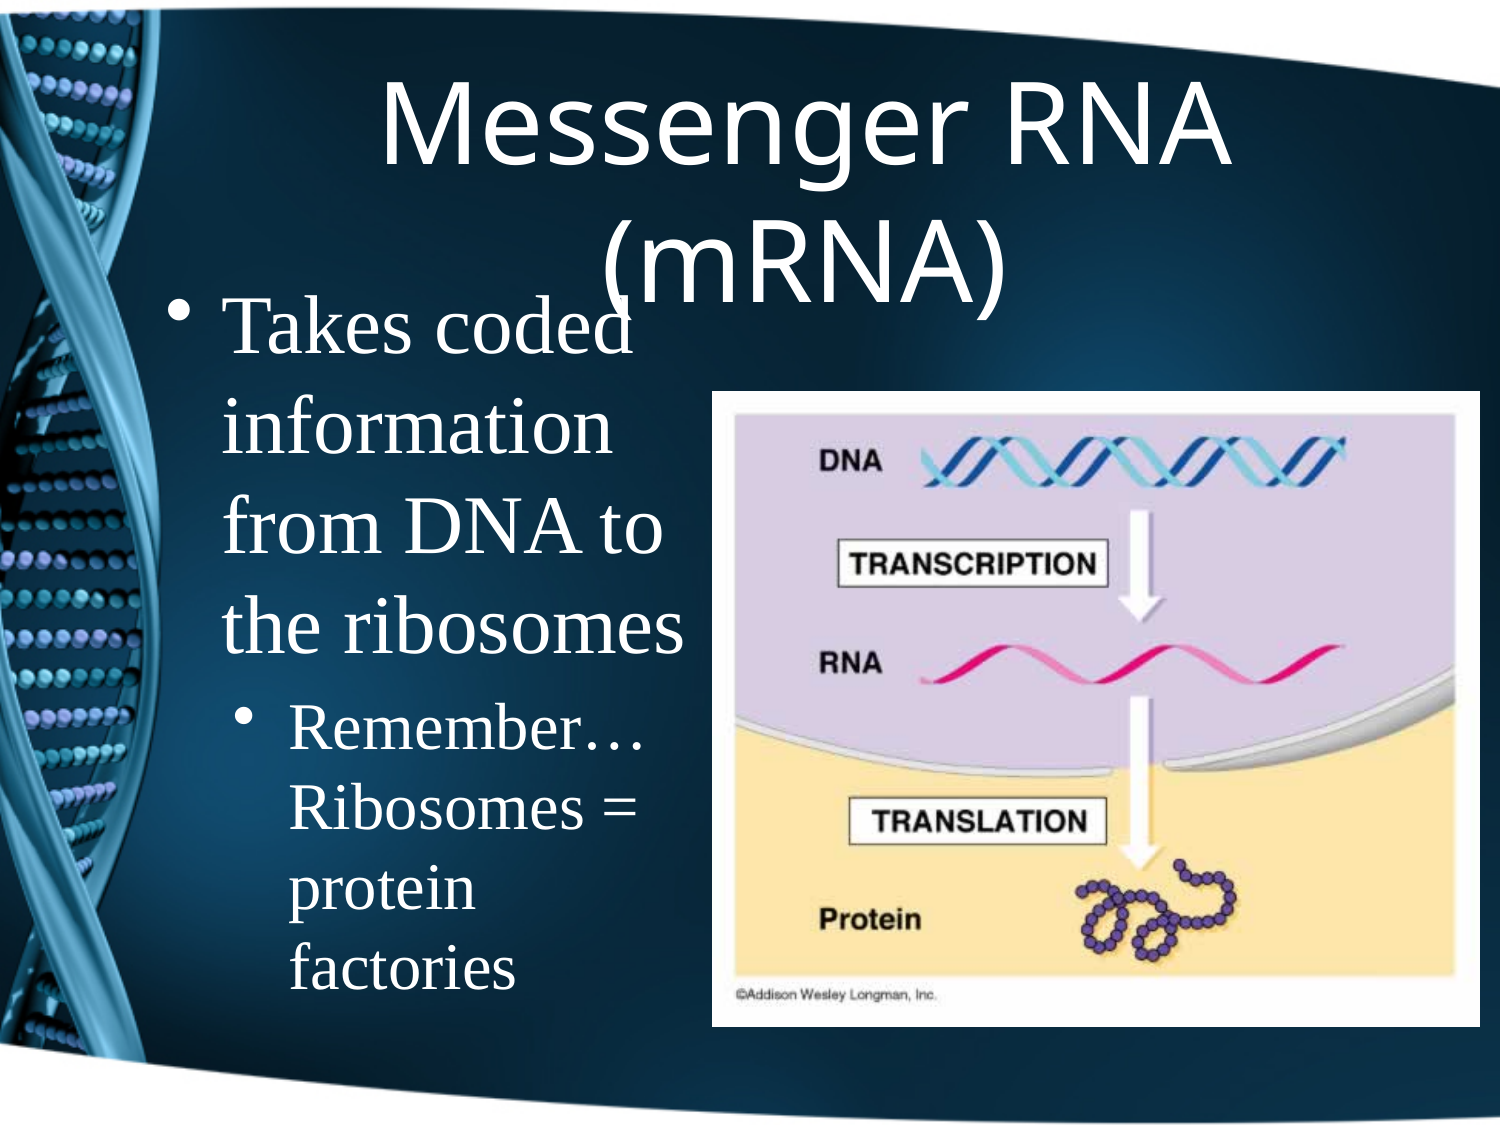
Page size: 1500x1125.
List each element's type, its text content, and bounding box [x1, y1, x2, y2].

text_box Takes coded information from DNA to the ribosomes Remember… Ribosomes = protein factories [150, 262, 713, 1026]
picture [0, 0, 1500, 1125]
title Messenger RNA (mRNA) [162, 74, 1447, 301]
